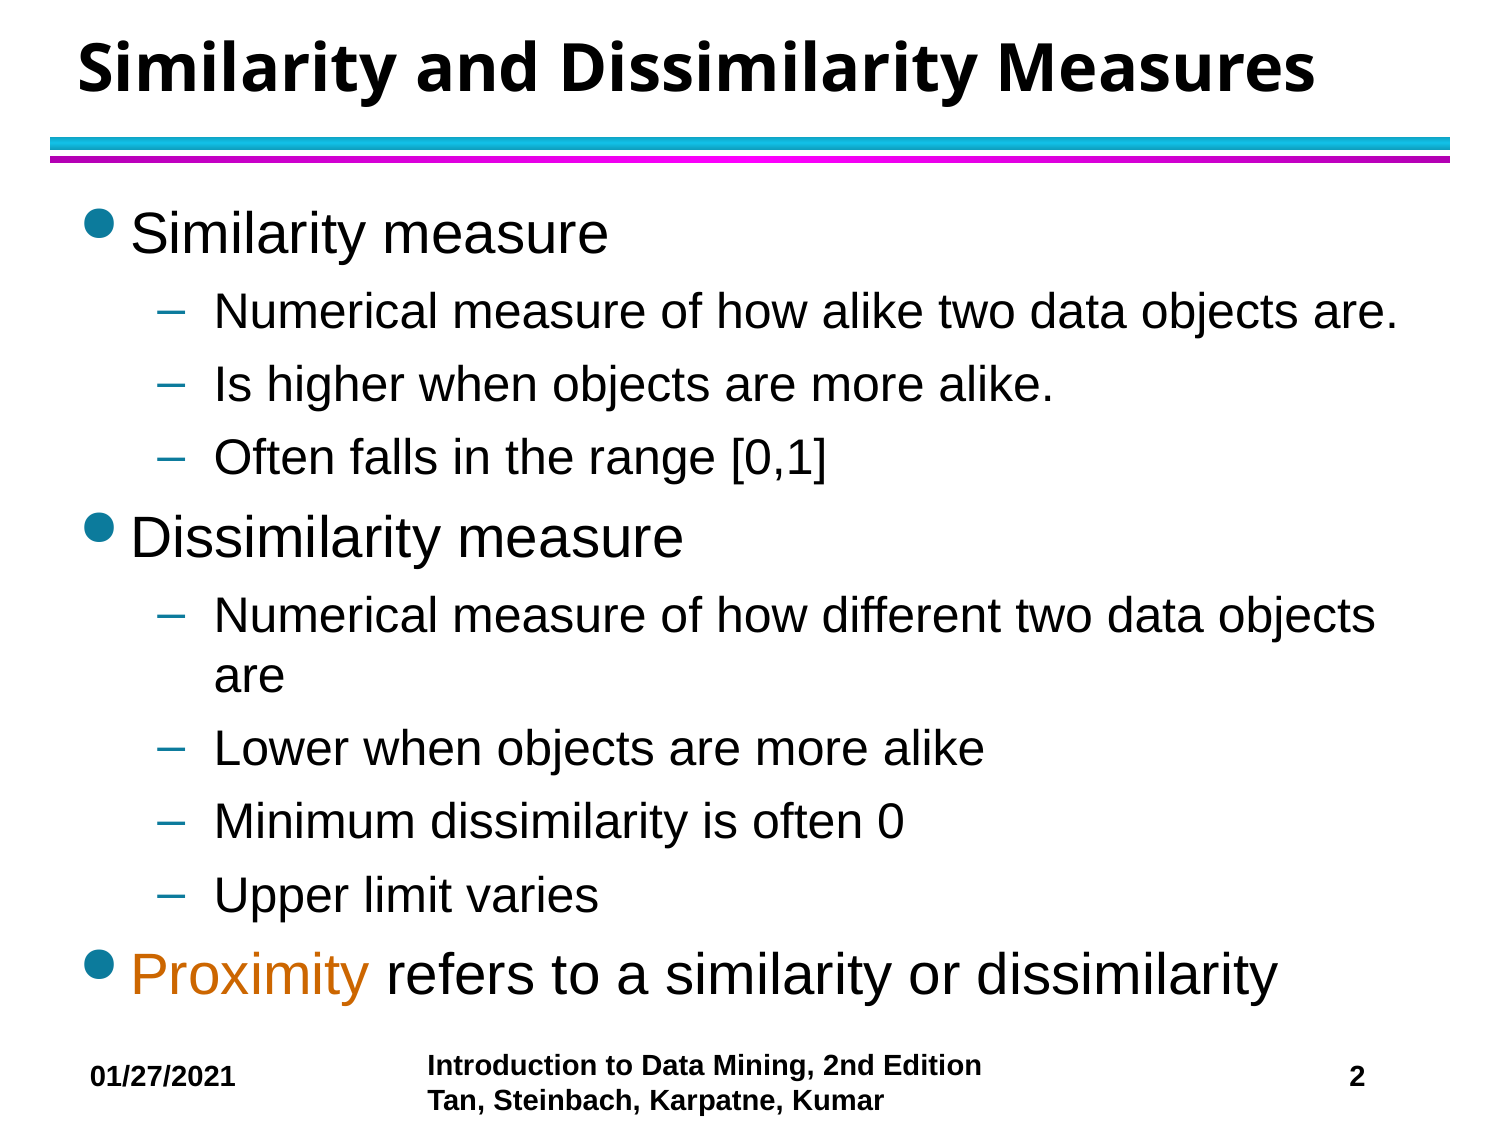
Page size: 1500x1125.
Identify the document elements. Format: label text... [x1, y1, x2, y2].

title Similarity and Dissimilarity Measures [62, 24, 1421, 113]
list Similarity measure Numerical measure of how alike two data objects are. Is higher when objects are more alike. Often falls in the range [0,1] Dissimilarity measure Numerical measure of how different two data objects are Lower when objects are more alike Minimum dissimilarity is often 0 Upper limit varies Proximity refers to a similarity or dissimilarity [67, 187, 1432, 1038]
